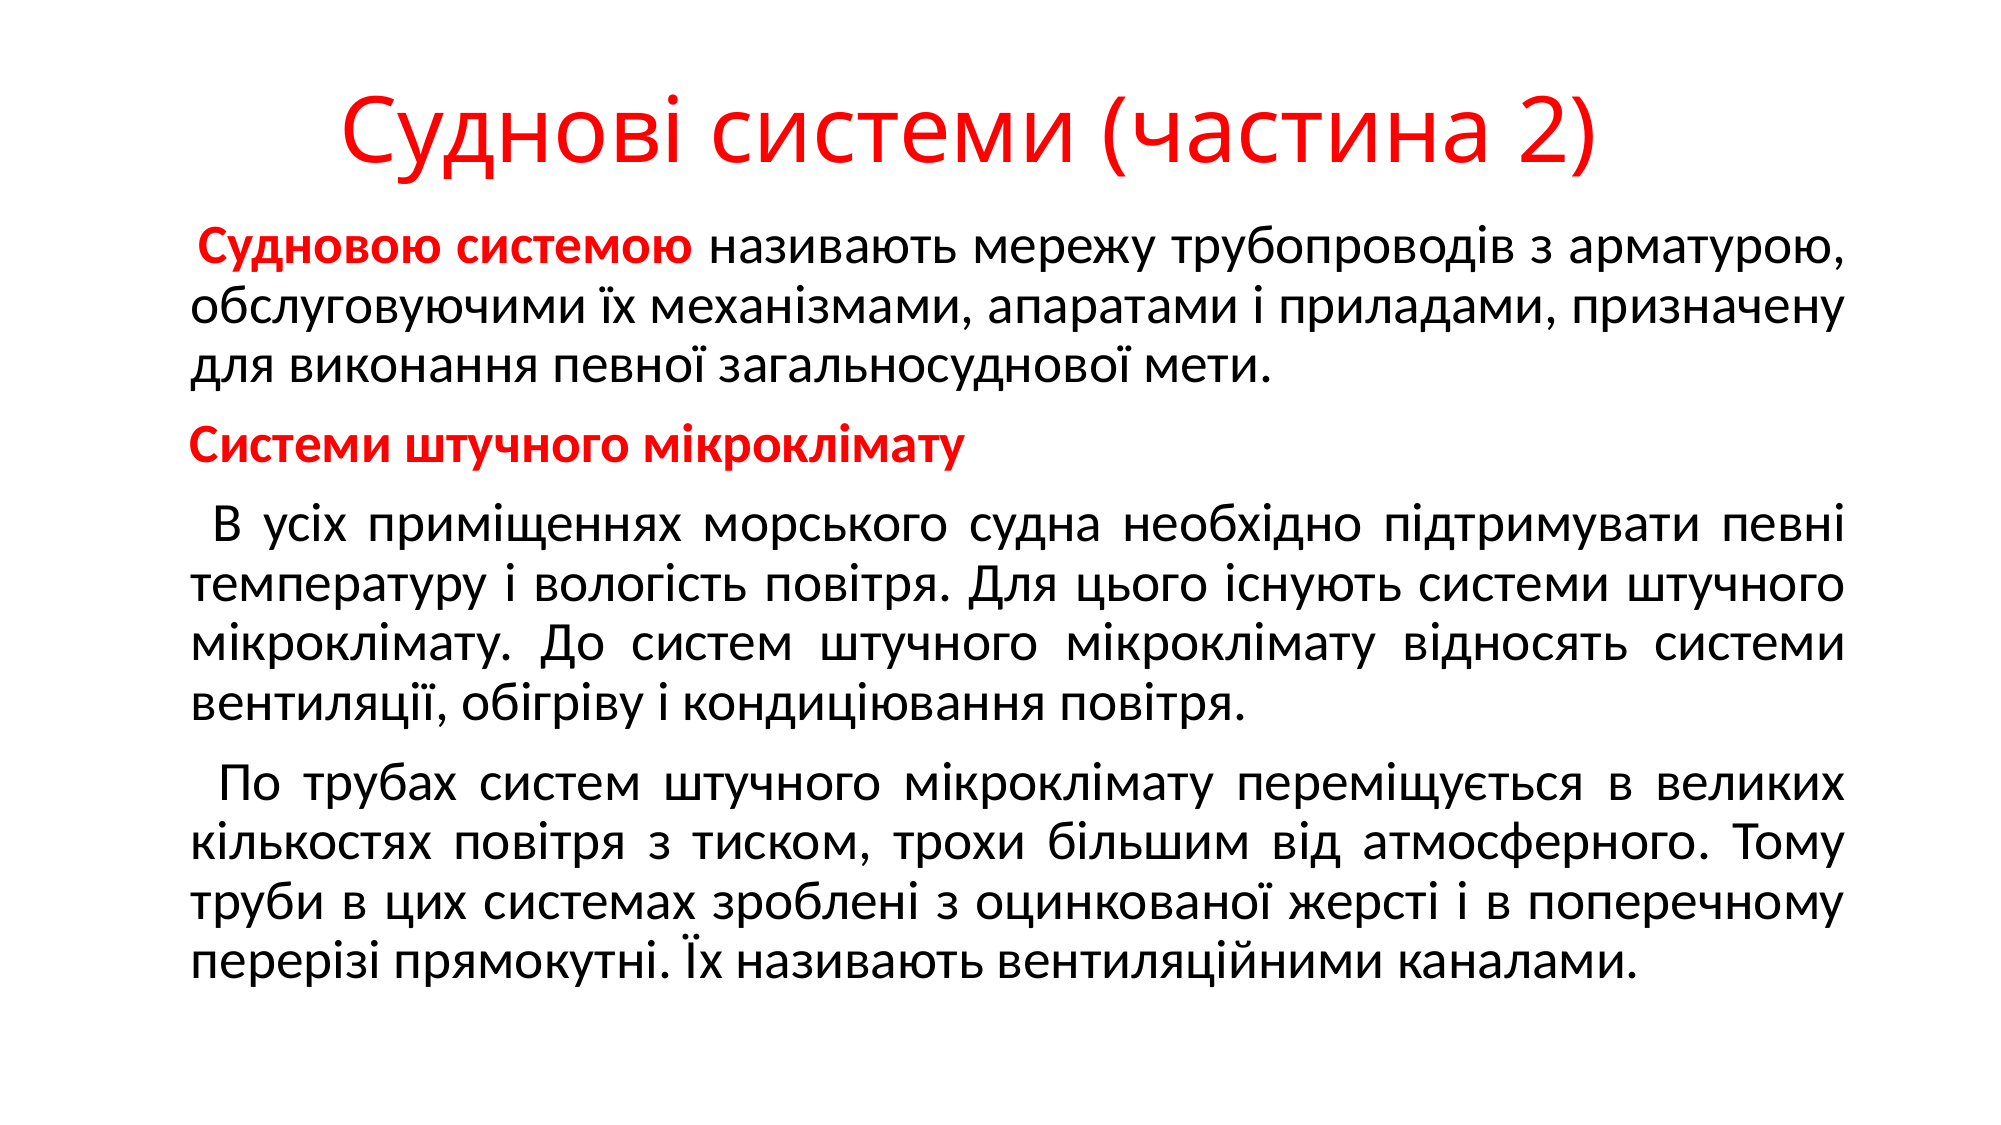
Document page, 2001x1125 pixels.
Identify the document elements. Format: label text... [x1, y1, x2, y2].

title Суднові системи (частина 2) [137, 59, 1800, 206]
list Cудновою системою називають мережу трубопроводів з арматурою, обслуговуючими їх механізмами, апаратами і приладами, призначену для виконання певної загальносуднової мети. Системи штучного мікроклімату В усіх приміщеннях морського судна необхідно підтримувати певні температуру і вологість повітря. Для цього існують системи штучного мікроклімату. До систем штучного мікроклімату відносять системи вентиляції, обігріву і кондиціювання повітря. По трубах систем штучного мікроклімату переміщується в великих кількостях повітря з тиском, трохи більшим від атмосферного. Тому труби в цих системах зроблені з оцинкованої жерсті і в поперечному перерізі прямокутні. Їх називають вентиляційними каналами. [137, 208, 1863, 1014]
